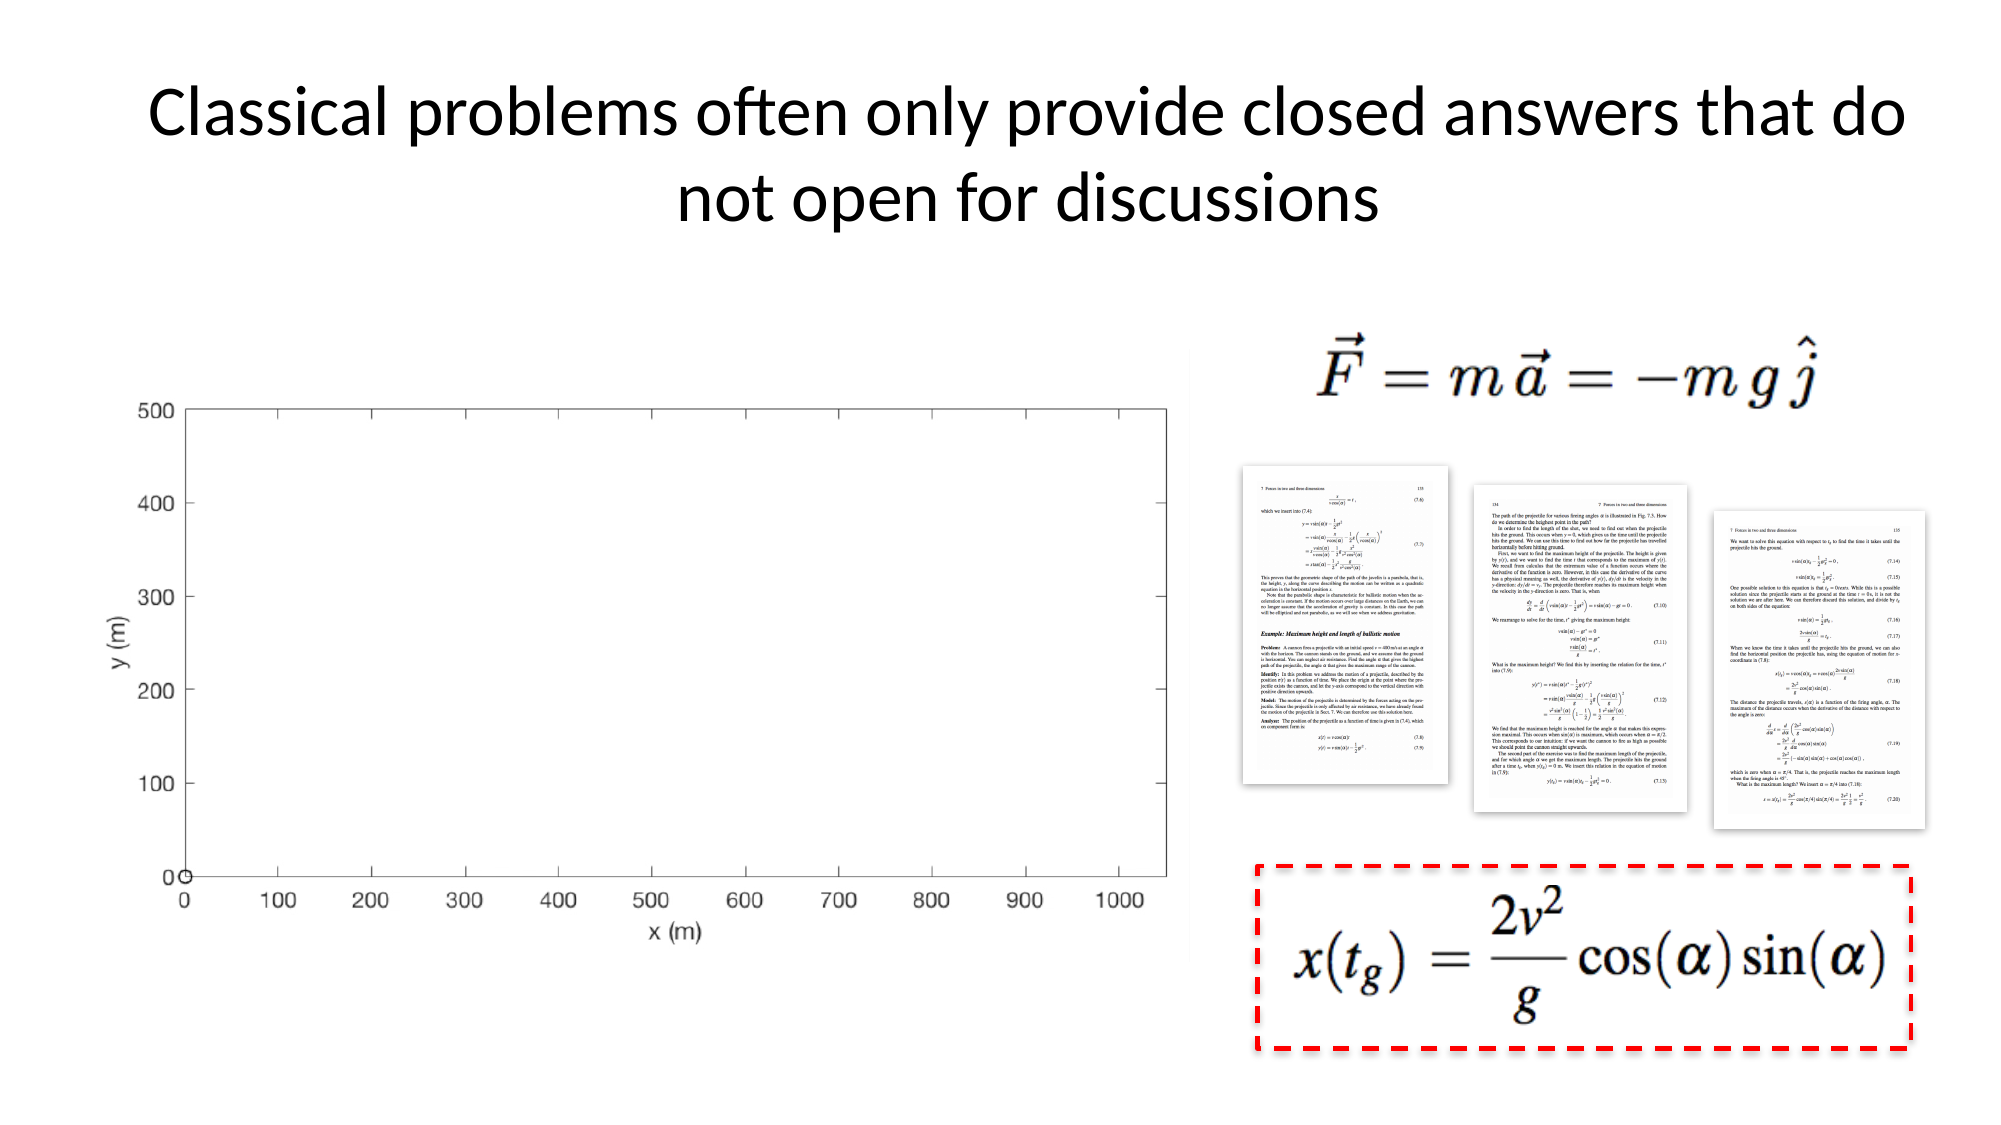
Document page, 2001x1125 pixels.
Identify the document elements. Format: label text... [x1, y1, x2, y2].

picture [1488, 499, 1673, 799]
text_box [99, 348, 1191, 963]
picture [1257, 288, 1878, 459]
picture [1727, 525, 1912, 815]
picture [1257, 480, 1434, 770]
text_box Classical problems often only provide closed answers that do not open for discussions [128, 56, 1929, 244]
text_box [1272, 885, 1894, 1033]
text_box [1257, 865, 1912, 1049]
